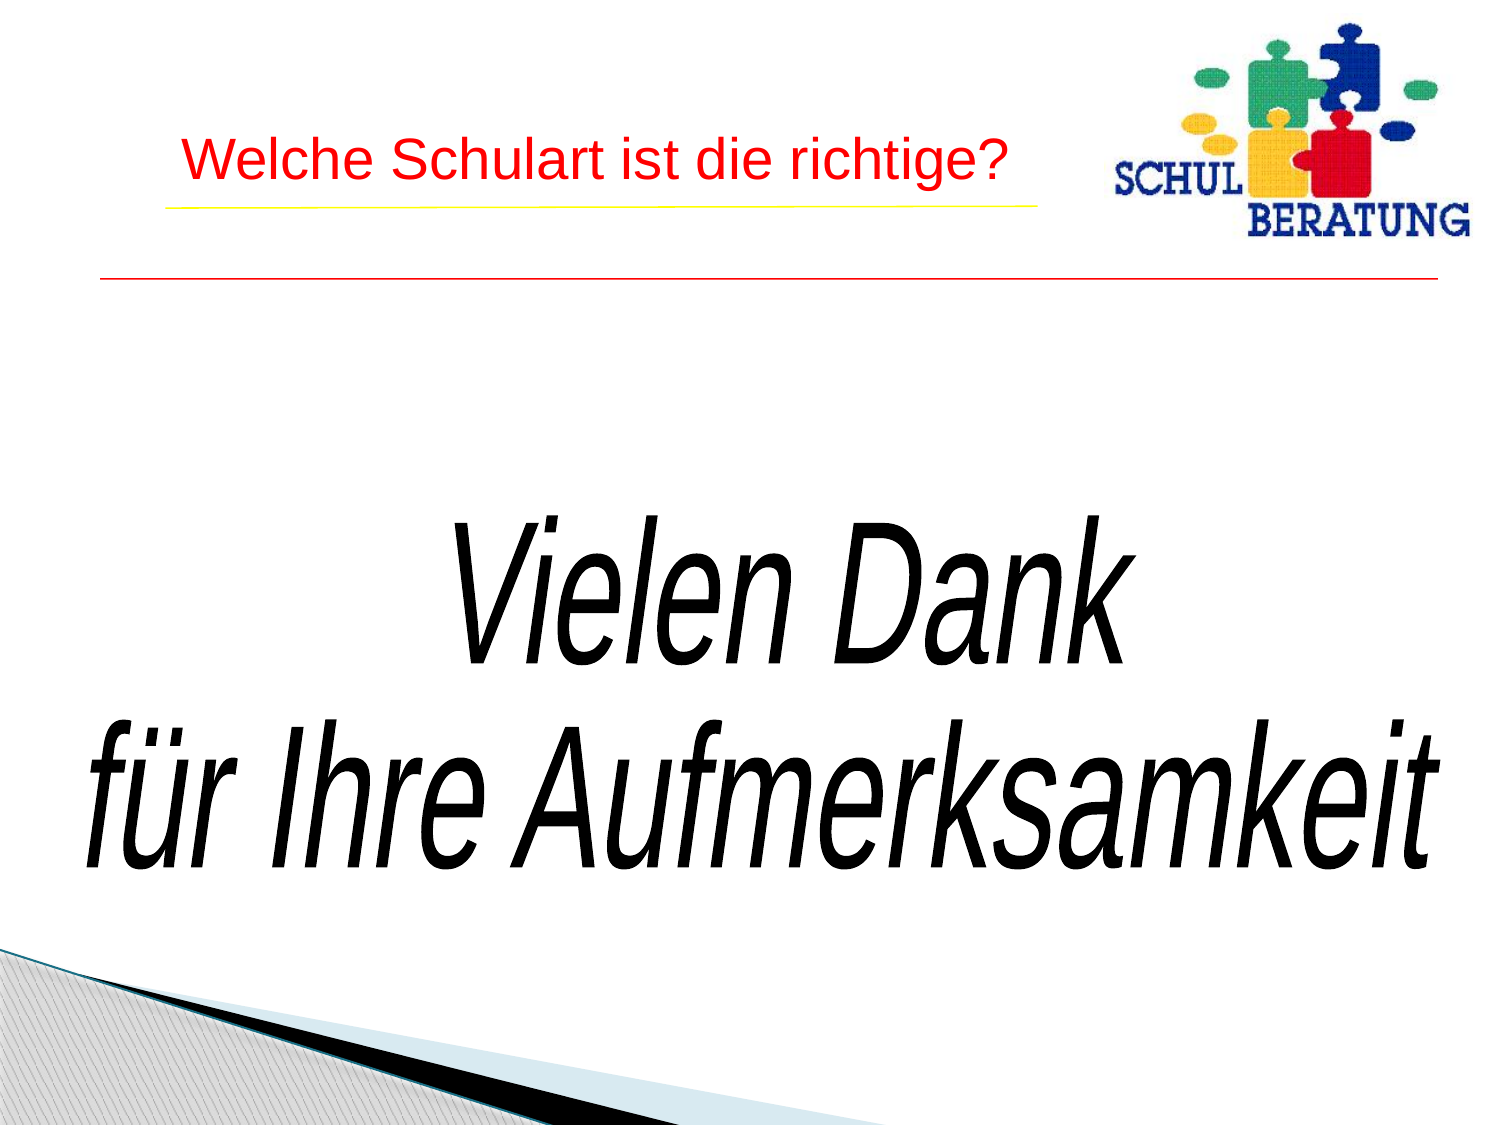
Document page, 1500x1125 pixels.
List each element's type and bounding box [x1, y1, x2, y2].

picture [1104, 13, 1481, 253]
